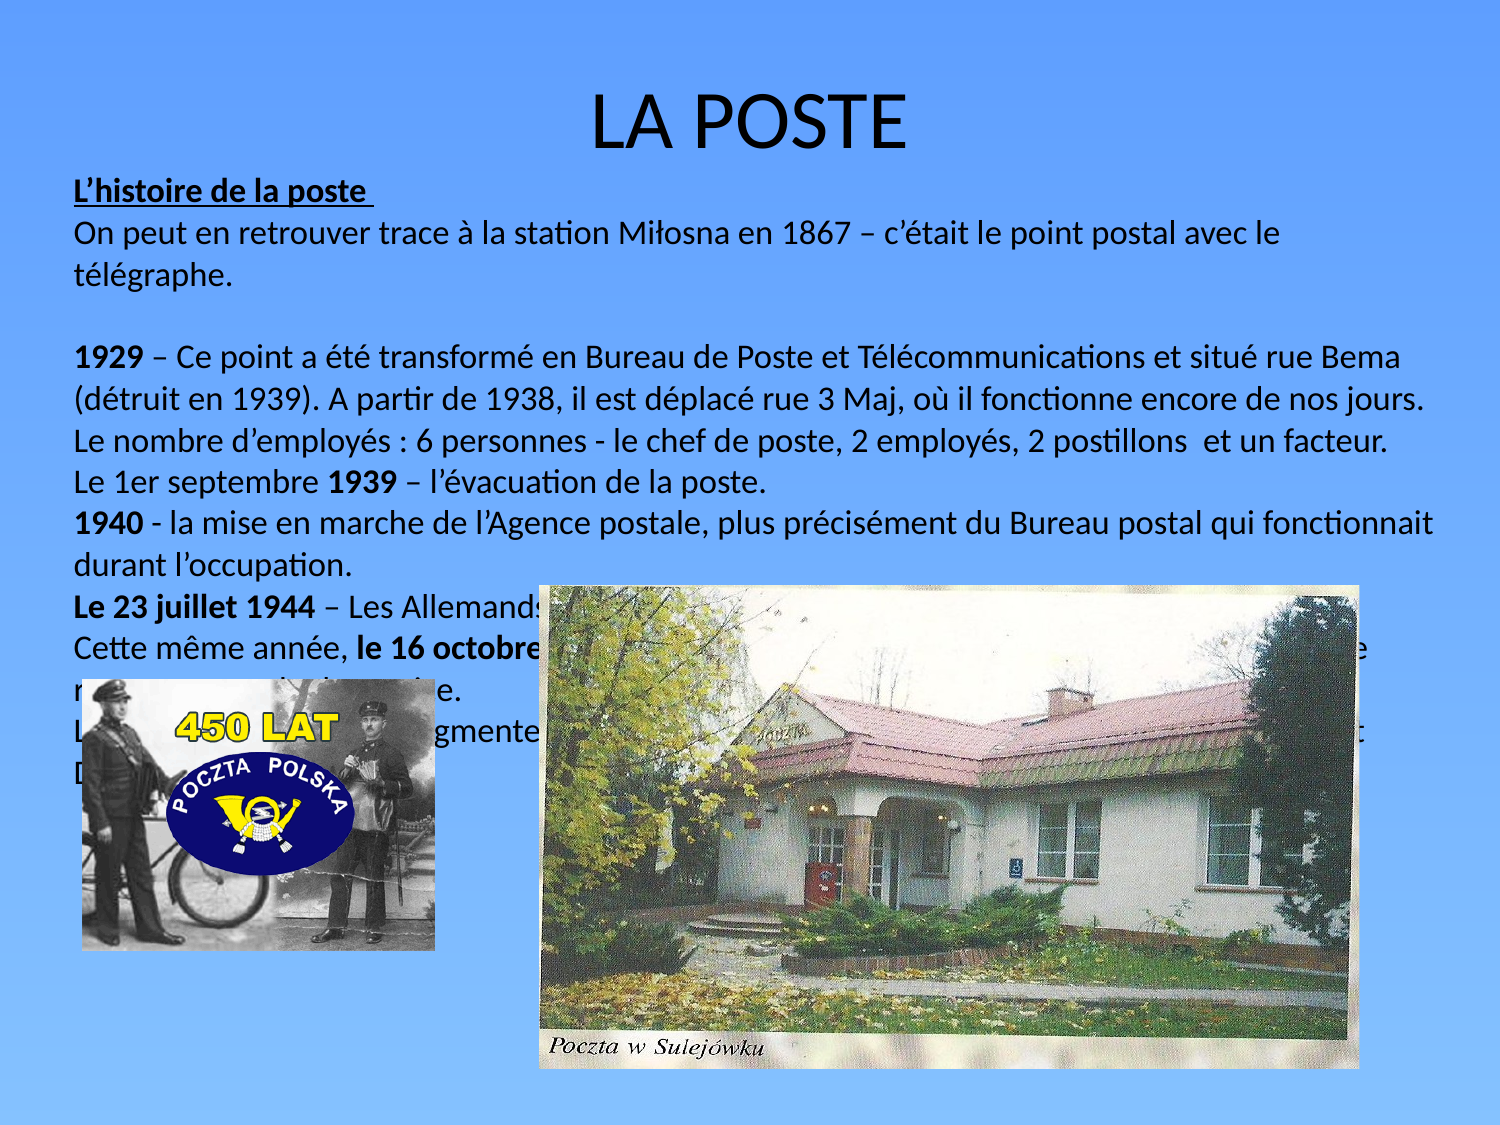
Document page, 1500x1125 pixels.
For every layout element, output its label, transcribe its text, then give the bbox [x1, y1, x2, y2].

picture [538, 585, 1360, 1079]
list L’histoire de la poste On peut en retrouver trace à la station Miłosna en 1867 – c’était le point postal avec le télégraphe. 1929 – Ce point a été transformé en Bureau de Poste et Télécommunications et situé rue Bema (détruit en 1939). A partir de 1938, il est déplacé rue 3 Maj, où il fonctionne encore de nos jours. Le nombre d’employés : 6 personnes - le chef de poste, 2 employés, 2 postillons et un facteur. Le 1er septembre 1939 – l’évacuation de la poste. 1940 - la mise en marche de l’Agence postale, plus précisément du Bureau postal qui fonctionnait durant l’occupation. Le 23 juillet 1944 – Les Allemands suspendent le fonctionnement du service du courrier. Cette même année, le 16 octobre 1944, quand le front est passé à l’ouest, la poste polonaise remet en marche le service. Le nombre d’employés augmente. Il y a de nouveaux Bureaux près de Milosna, à Okuniew et Długa Szlachecka. [0, 160, 1454, 973]
picture [81, 679, 435, 952]
title LA POSTE [75, 45, 1425, 160]
